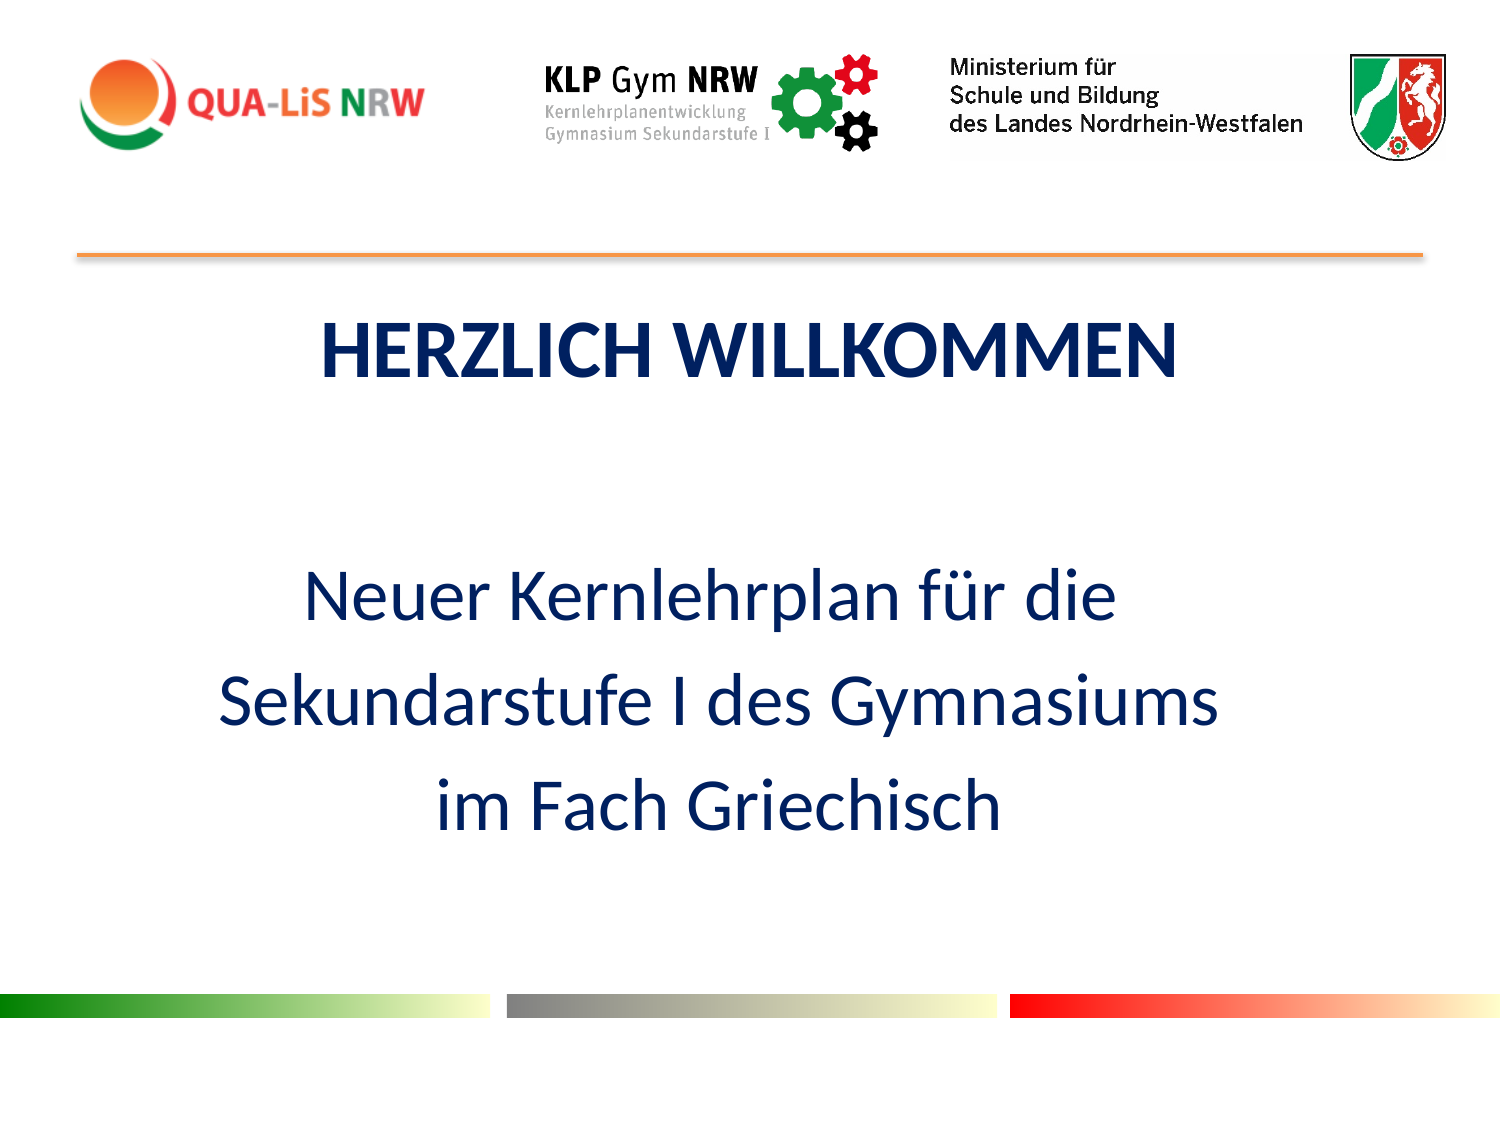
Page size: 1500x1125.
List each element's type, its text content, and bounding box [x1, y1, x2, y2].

picture [950, 54, 1446, 161]
picture [501, 28, 908, 183]
picture [77, 52, 431, 154]
subtitle Neuer Kernlehrplan für die Sekundarstufe I des Gymnasiums im Fach Griechisch [194, 432, 1245, 906]
title Herzlich willkommen [112, 278, 1388, 409]
